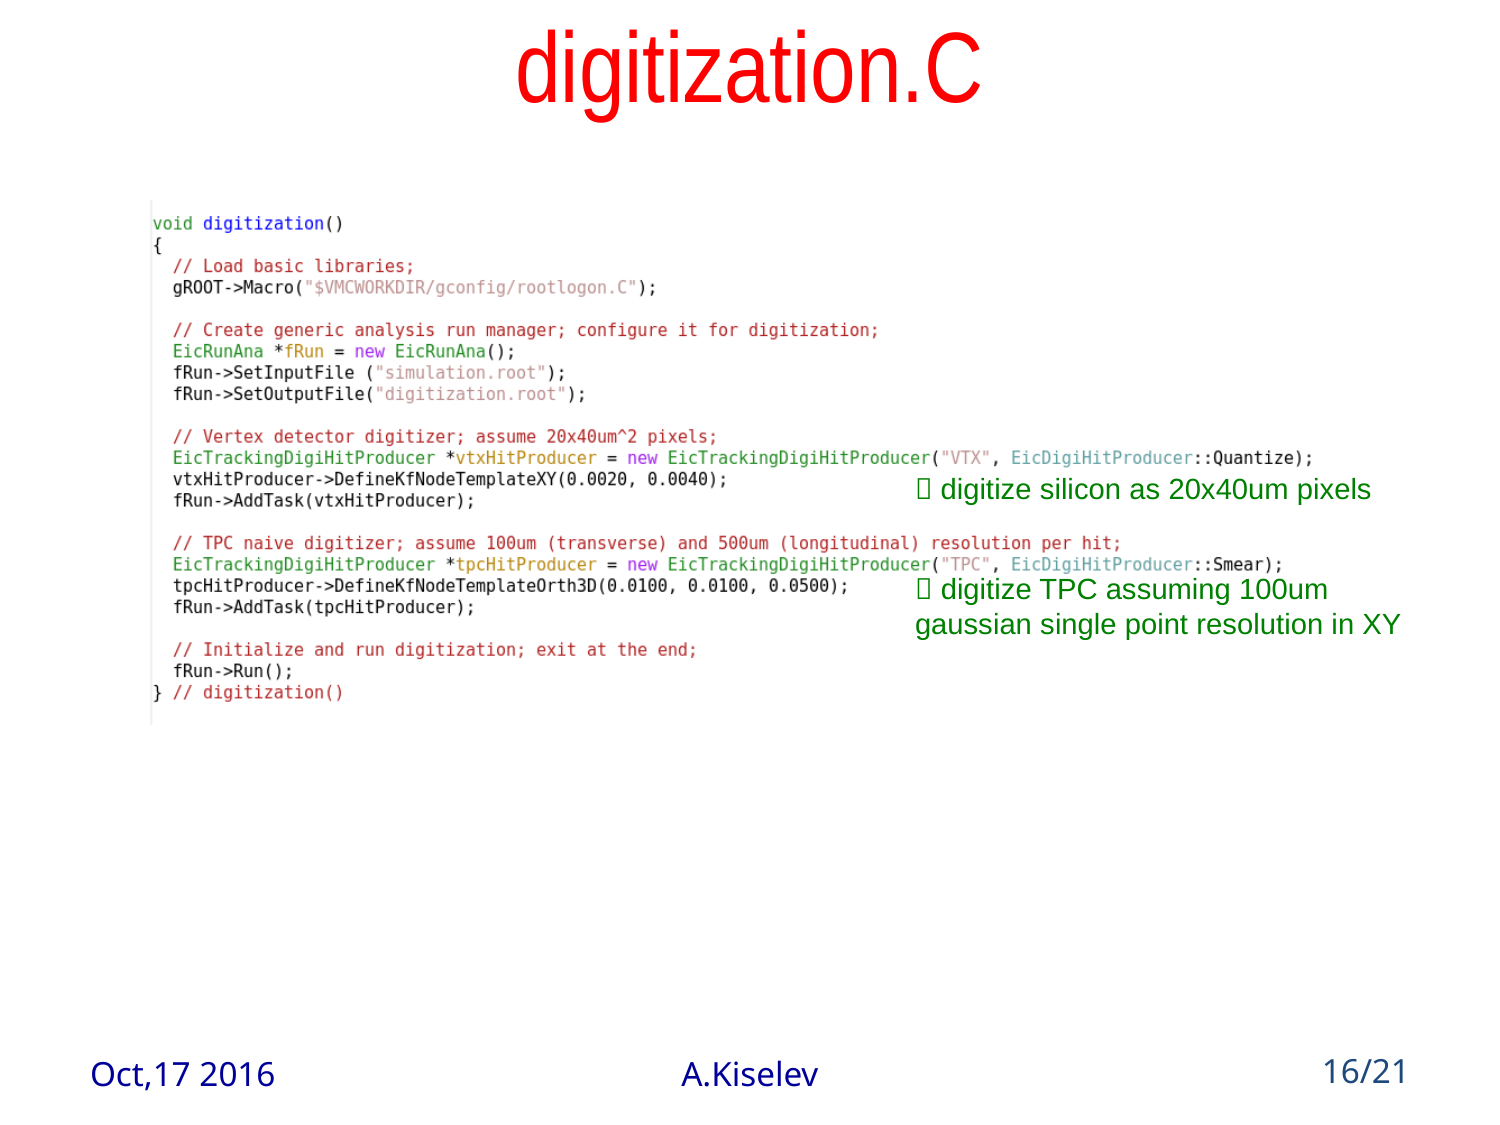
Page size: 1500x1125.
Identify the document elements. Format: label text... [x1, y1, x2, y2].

text_box  digitize TPC assuming 100um gaussian single point resolution in XY [1346, 562, 1450, 648]
footer A.Kiselev [512, 1042, 988, 1103]
picture [149, 199, 1343, 726]
slide_number 16/21 [1074, 1042, 1425, 1103]
text_box  digitize silicon as 20x40um pixels [1346, 462, 1432, 513]
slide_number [75, 1042, 425, 1103]
title digitization.C [0, 0, 1500, 125]
